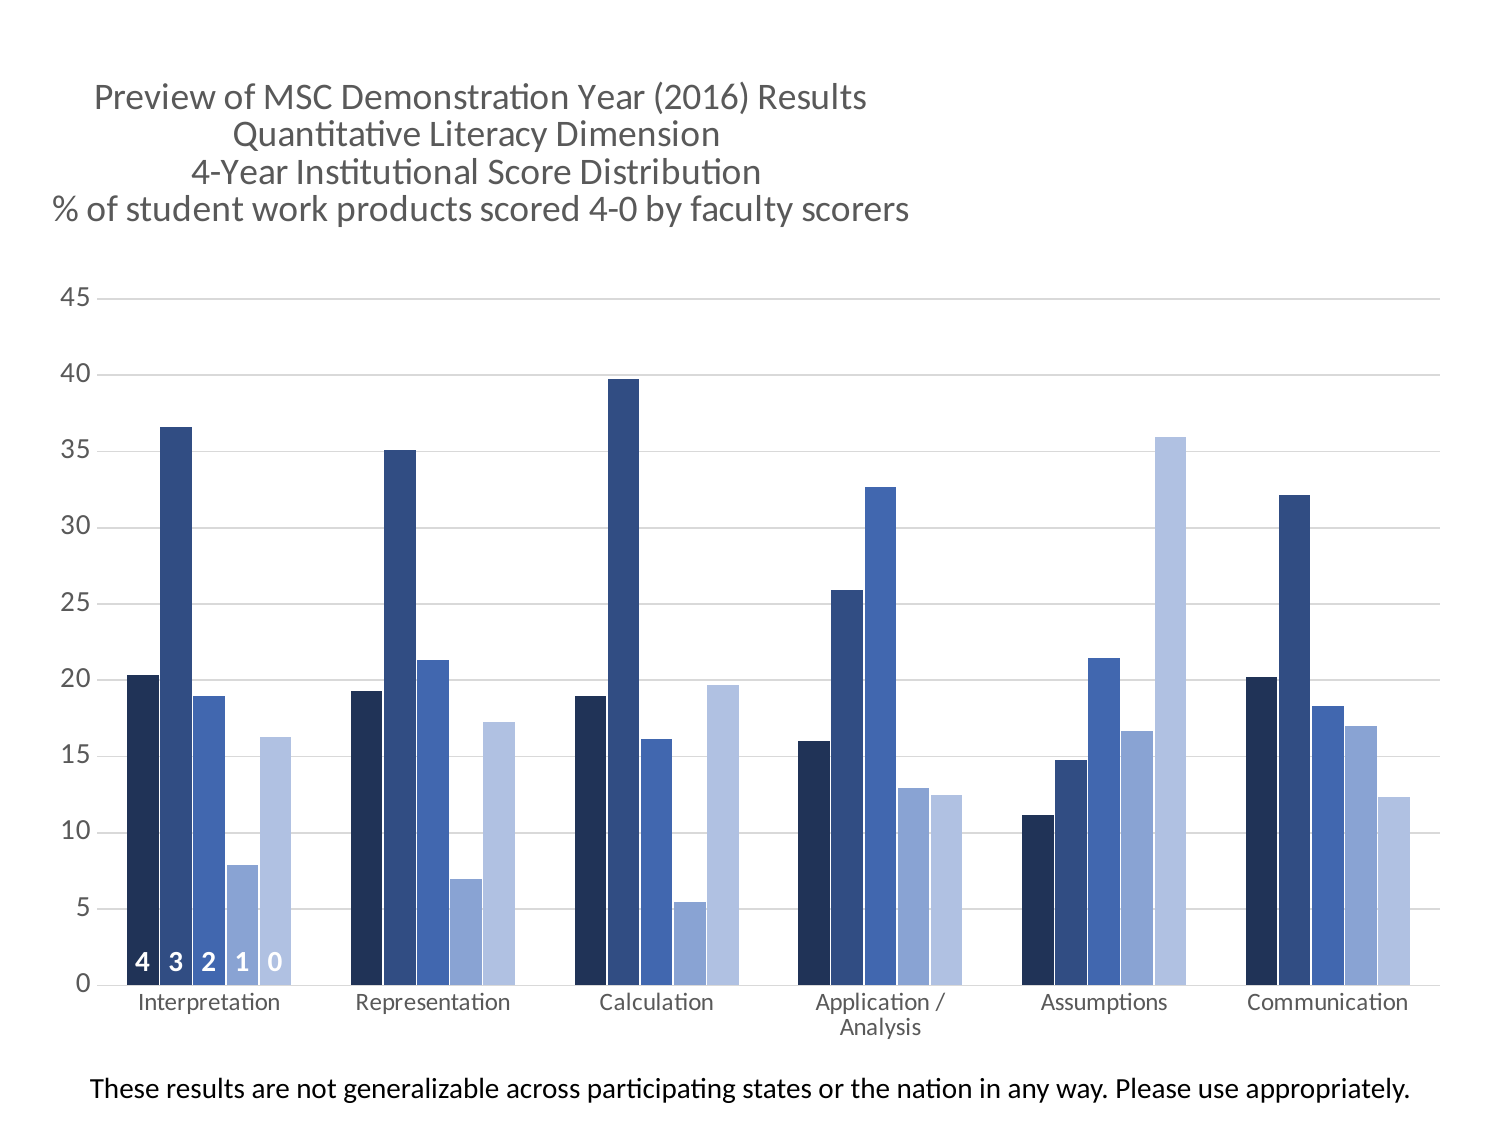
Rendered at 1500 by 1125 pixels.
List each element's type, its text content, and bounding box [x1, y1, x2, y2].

chart [31, 63, 1469, 1062]
text_box These results are not generalizable across participating states or the nation in any way. Please use appropriately. [74, 1061, 1500, 1112]
